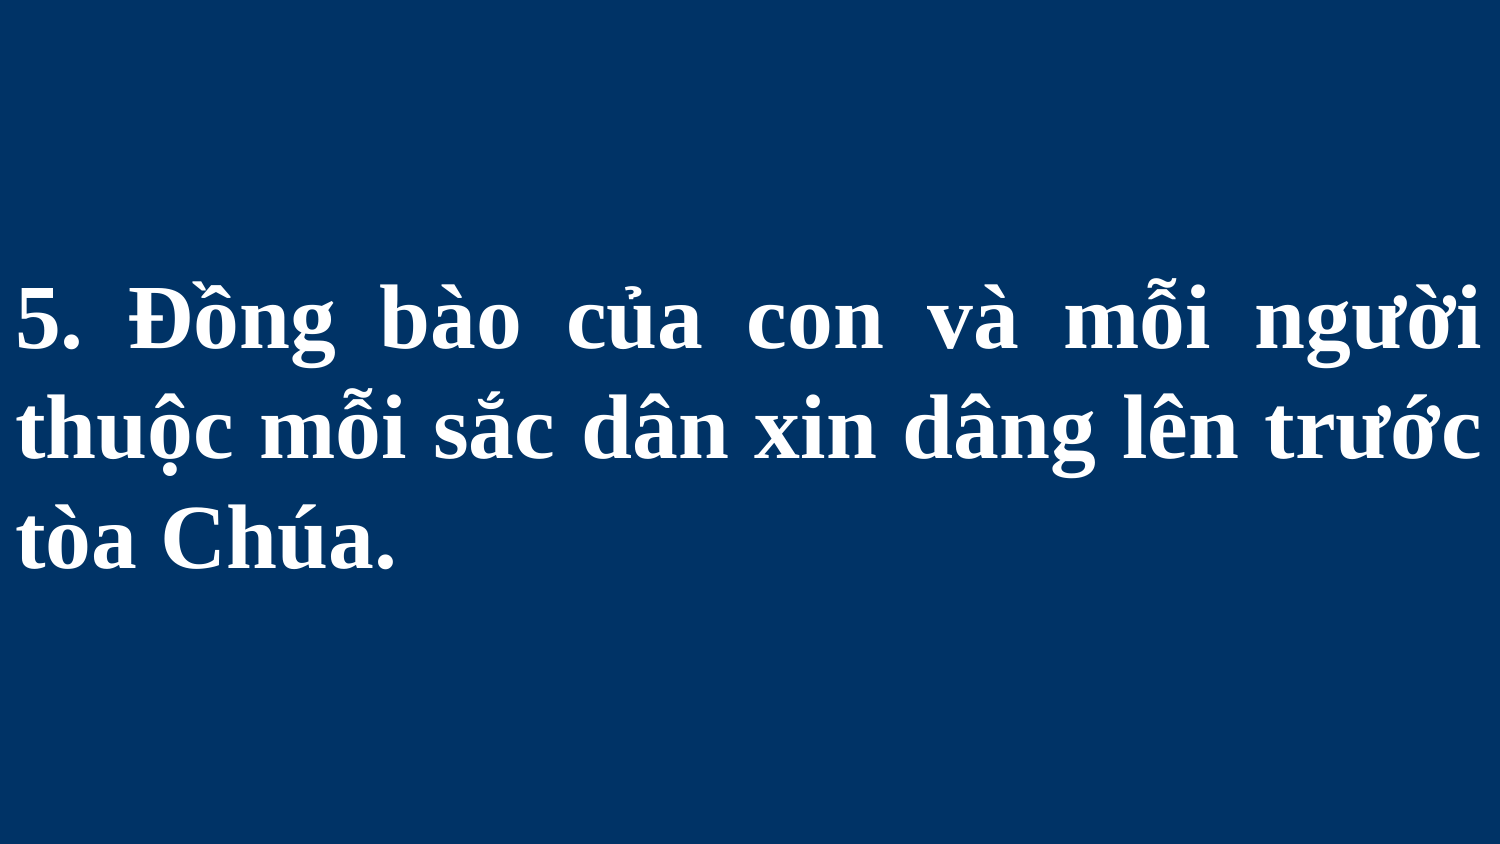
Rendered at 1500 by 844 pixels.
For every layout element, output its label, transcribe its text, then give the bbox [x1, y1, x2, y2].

title 5. Đồng bào của con và mỗi người thuộc mỗi sắc dân xin dâng lên trước tòa Chúa. [0, 0, 1500, 844]
